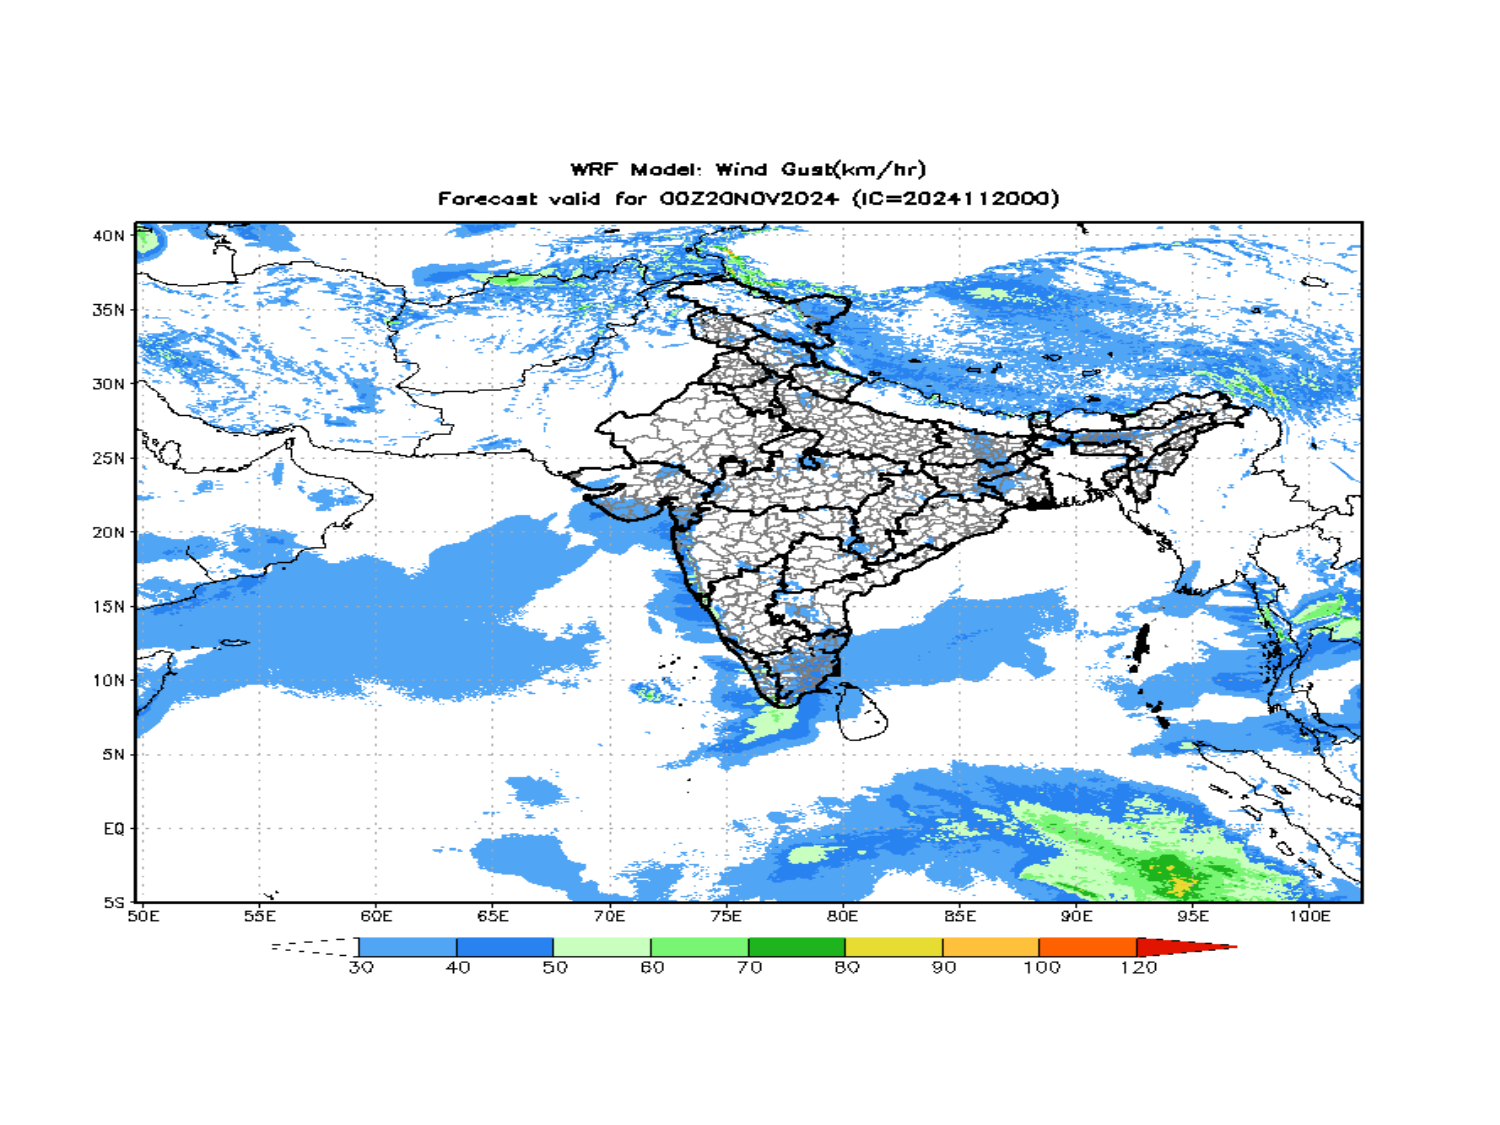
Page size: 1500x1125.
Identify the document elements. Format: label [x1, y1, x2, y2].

picture [74, 149, 1426, 976]
